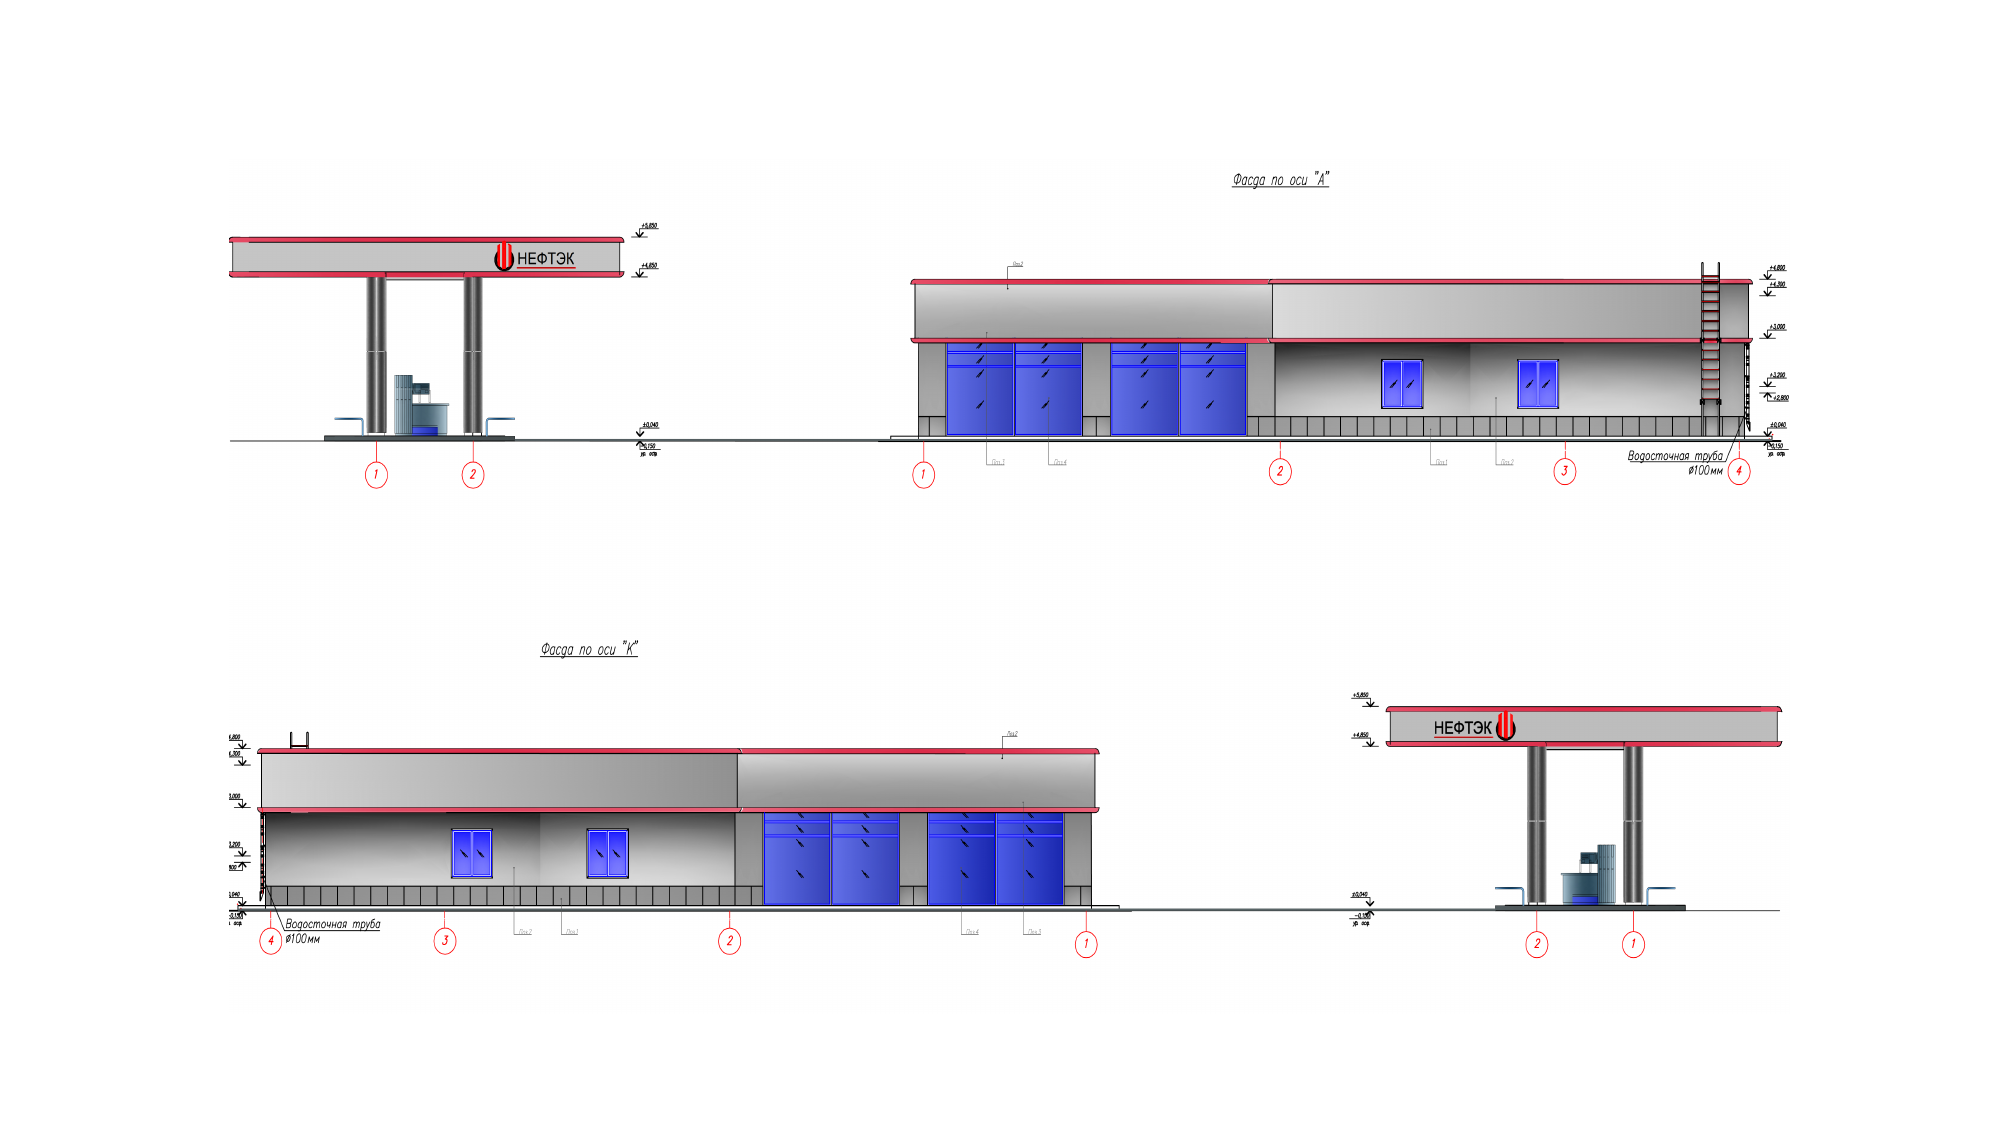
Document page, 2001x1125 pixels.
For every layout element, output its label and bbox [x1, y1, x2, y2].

list [229, 159, 1790, 1014]
